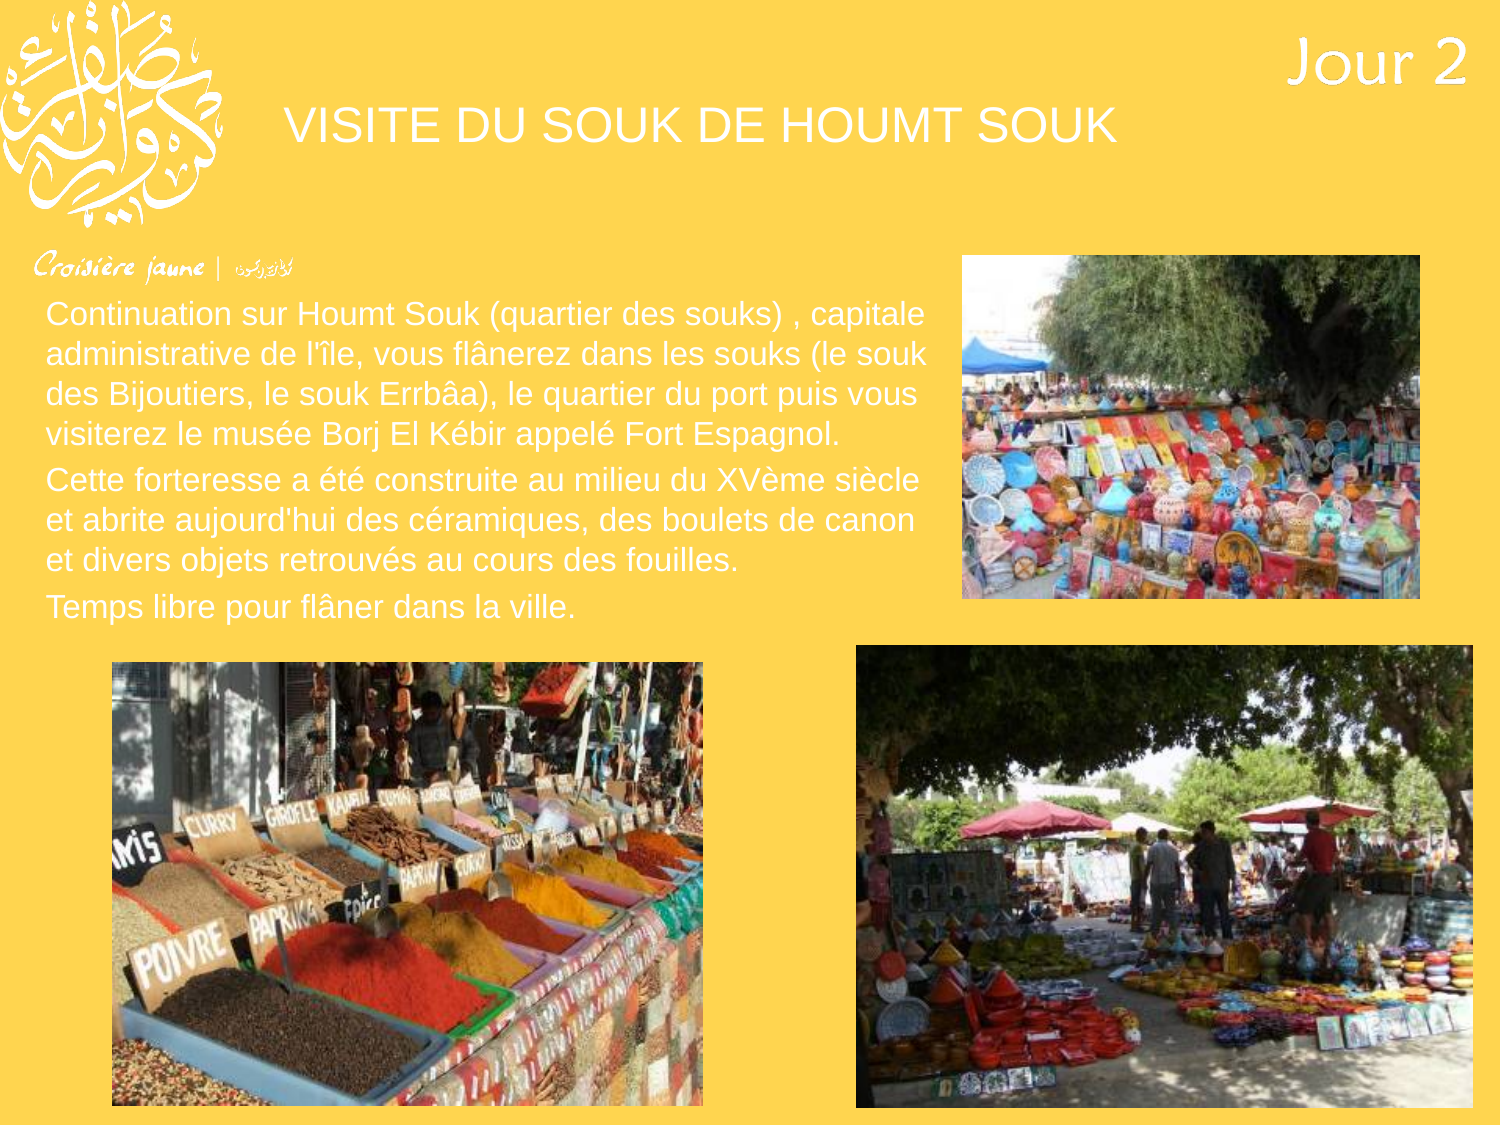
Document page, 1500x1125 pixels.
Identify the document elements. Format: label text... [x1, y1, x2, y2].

picture [0, 0, 293, 286]
picture [1245, 0, 1500, 142]
picture [962, 255, 1420, 599]
text_box Continuation sur Houmt Souk (quartier des souks) , capitale administrative de l'île, vous flânerez dans les souks (le souk des Bijoutiers, le souk Errbâa), le quartier du port puis vous visiterez le musée Borj El Kébir appelé Fort Espagnol. Cette forteresse a été construite au milieu du XVème siècle et abrite aujourd'hui des céramiques, des boulets de canon et divers objets retrouvés au cours des fouilles. Temps libre pour flâner dans la ville. [30, 284, 953, 685]
picture [111, 662, 704, 1107]
picture [855, 645, 1473, 1108]
text_box VISITE DU SOUK DE HOUMT SOUK [336, 85, 1247, 161]
